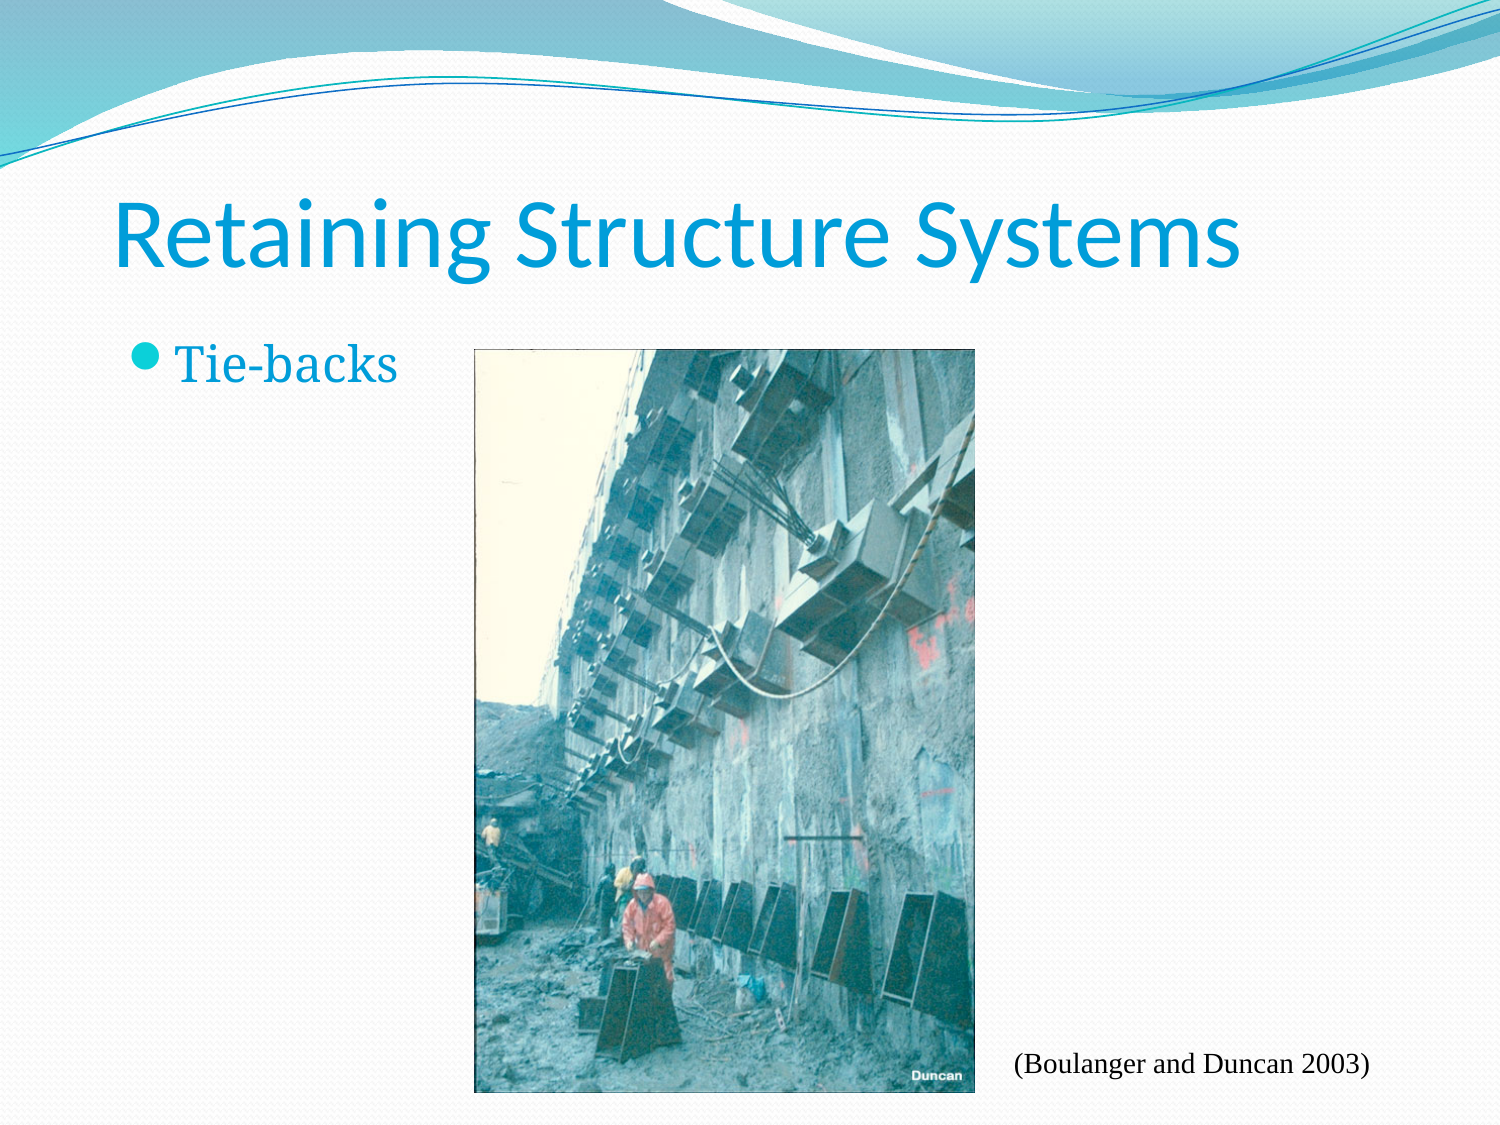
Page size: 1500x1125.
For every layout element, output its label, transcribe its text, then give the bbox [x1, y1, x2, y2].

slide_number 31 [467, 351, 474, 1000]
title Retaining Structure Systems [112, 99, 1388, 288]
text_box (Boulanger and Duncan 2003) [999, 1037, 1386, 1088]
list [474, 349, 975, 1094]
list Tie-backs [112, 324, 738, 1000]
